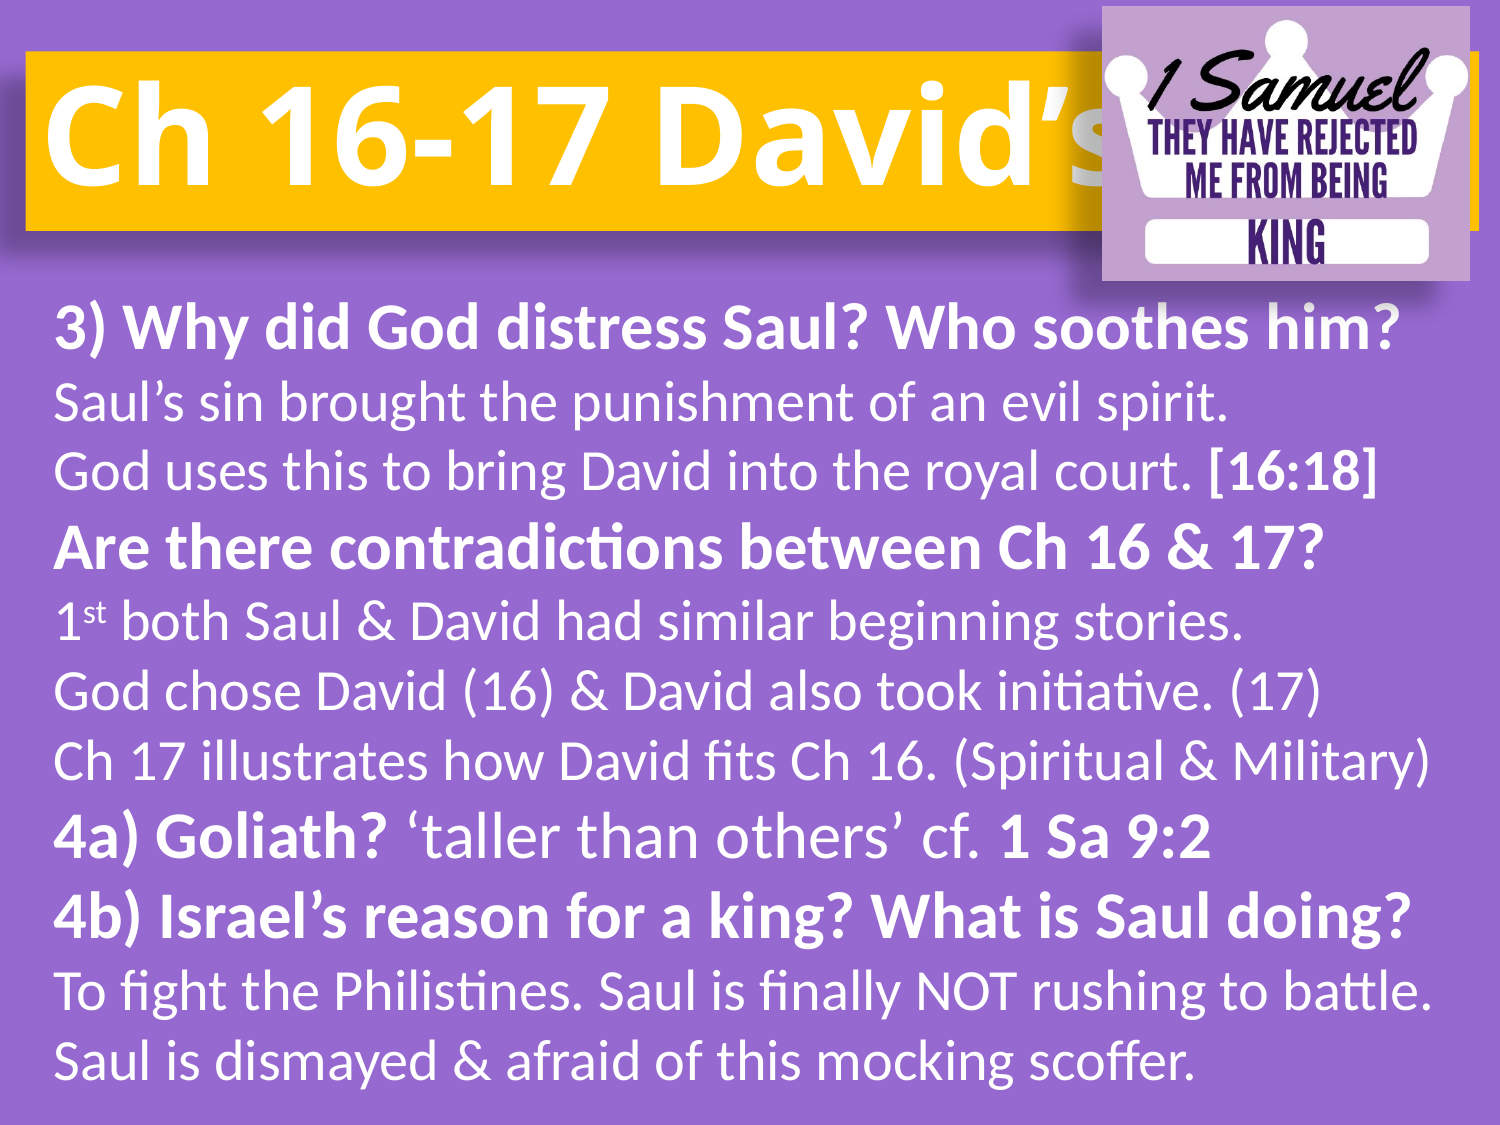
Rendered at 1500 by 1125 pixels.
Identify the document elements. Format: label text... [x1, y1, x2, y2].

picture [1102, 6, 1470, 281]
list 3) Why did God distress Saul? Who soothes him? Saul’s sin brought the punishment of an evil spirit. God uses this to bring David into the royal court. [16:18] Are there contradictions between Ch 16 & 17? 1st both Saul & David had similar beginning stories. God chose David (16) & David also took initiative. (17) Ch 17 illustrates how David fits Ch 16. (Spiritual & Military) 4a) Goliath? ‘taller than others’ cf. 1 Sa 9:2 4b) Israel’s reason for a king? What is Saul doing? To fight the Philistines. Saul is finally NOT rushing to battle. Saul is dismayed & afraid of this mocking scoffer. [38, 275, 1462, 1125]
title Ch 16-17 David’s Rise [25, 50, 1056, 232]
title Ch 16-17 David’s Rise [1470, 50, 1480, 232]
